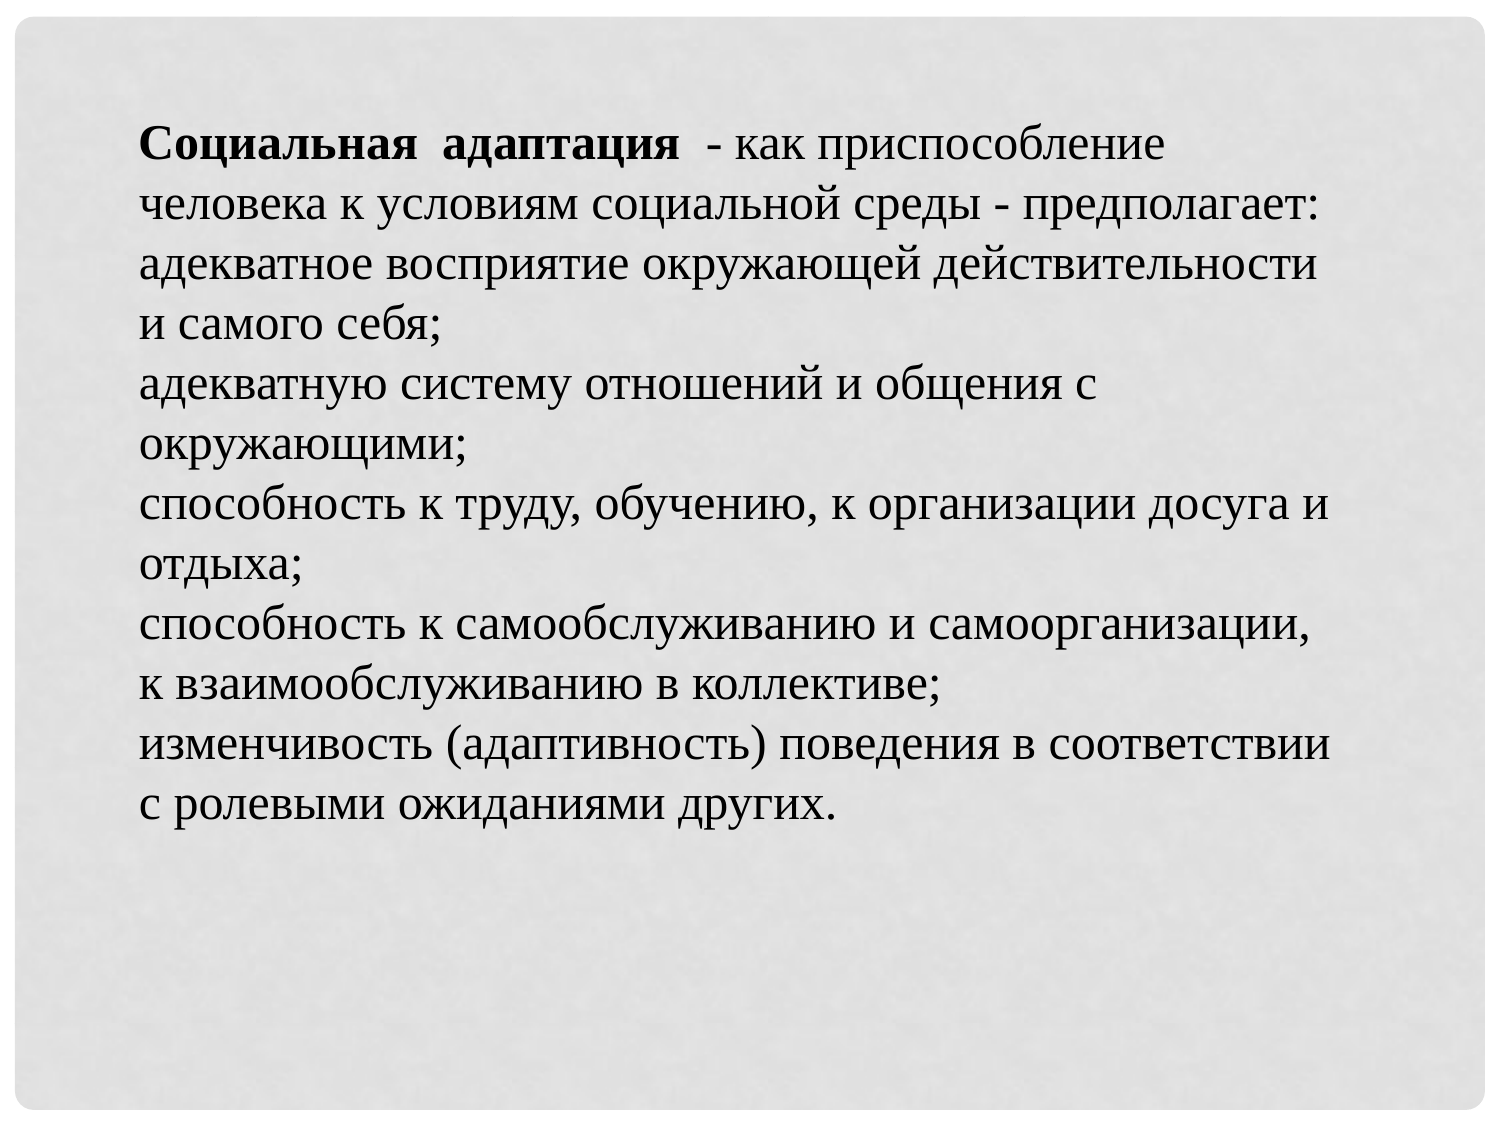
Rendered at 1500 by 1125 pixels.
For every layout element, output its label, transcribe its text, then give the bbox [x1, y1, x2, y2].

text_box Социальная адаптация - как приспособление человека к условиям социальной среды - предполагает: адекватное восприятие окружающей действительности и самого себя; адекватную систему отношений и общения с окружающими; способность к труду, обучению, к организации досуга и отдыха; способность к самообслуживанию и самоорганизации, к взаимообслуживанию в коллективе; изменчивость (адаптивность) поведения в соответствии с ролевыми ожиданиями других. [123, 101, 1353, 897]
